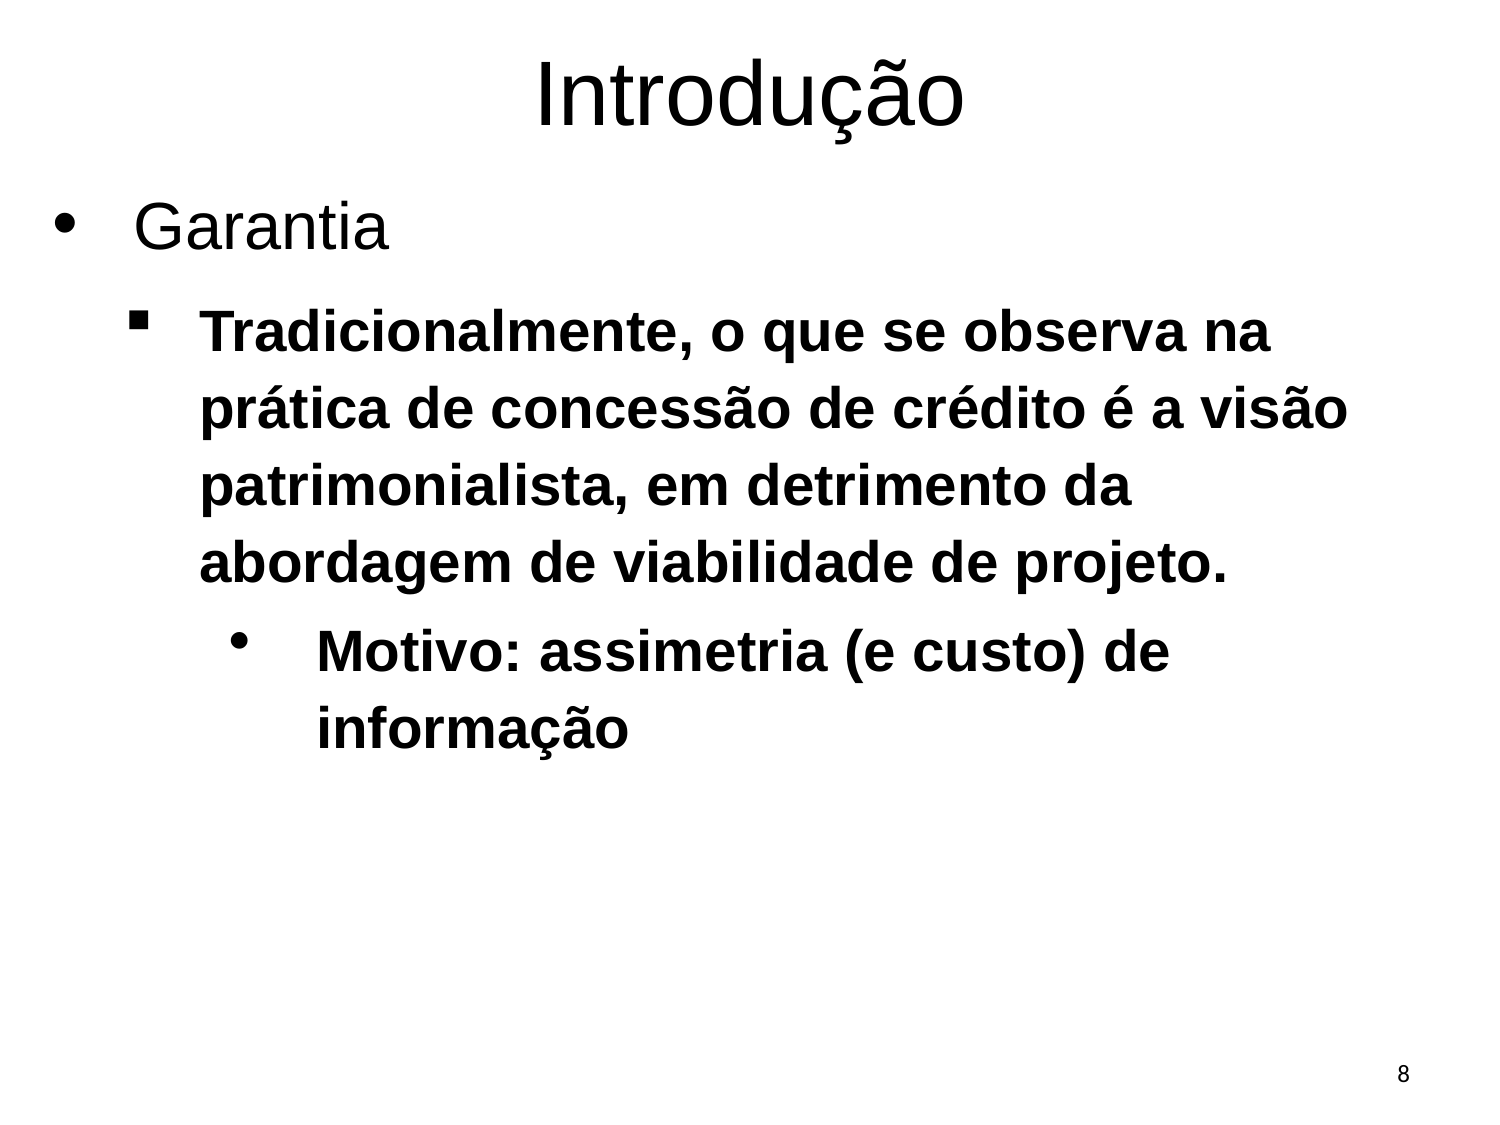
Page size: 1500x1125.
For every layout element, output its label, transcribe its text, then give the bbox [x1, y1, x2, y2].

list Garantia [37, 174, 1471, 304]
text_box Tradicionalmente, o que se observa na prática de concessão de crédito é a visão patrimonialista, em detrimento da abordagem de viabilidade de projeto. Motivo: assimetria (e custo) de informação [36, 279, 1403, 397]
text_box Introdução [0, 10, 1500, 157]
slide_number 8 [1074, 1042, 1425, 1103]
